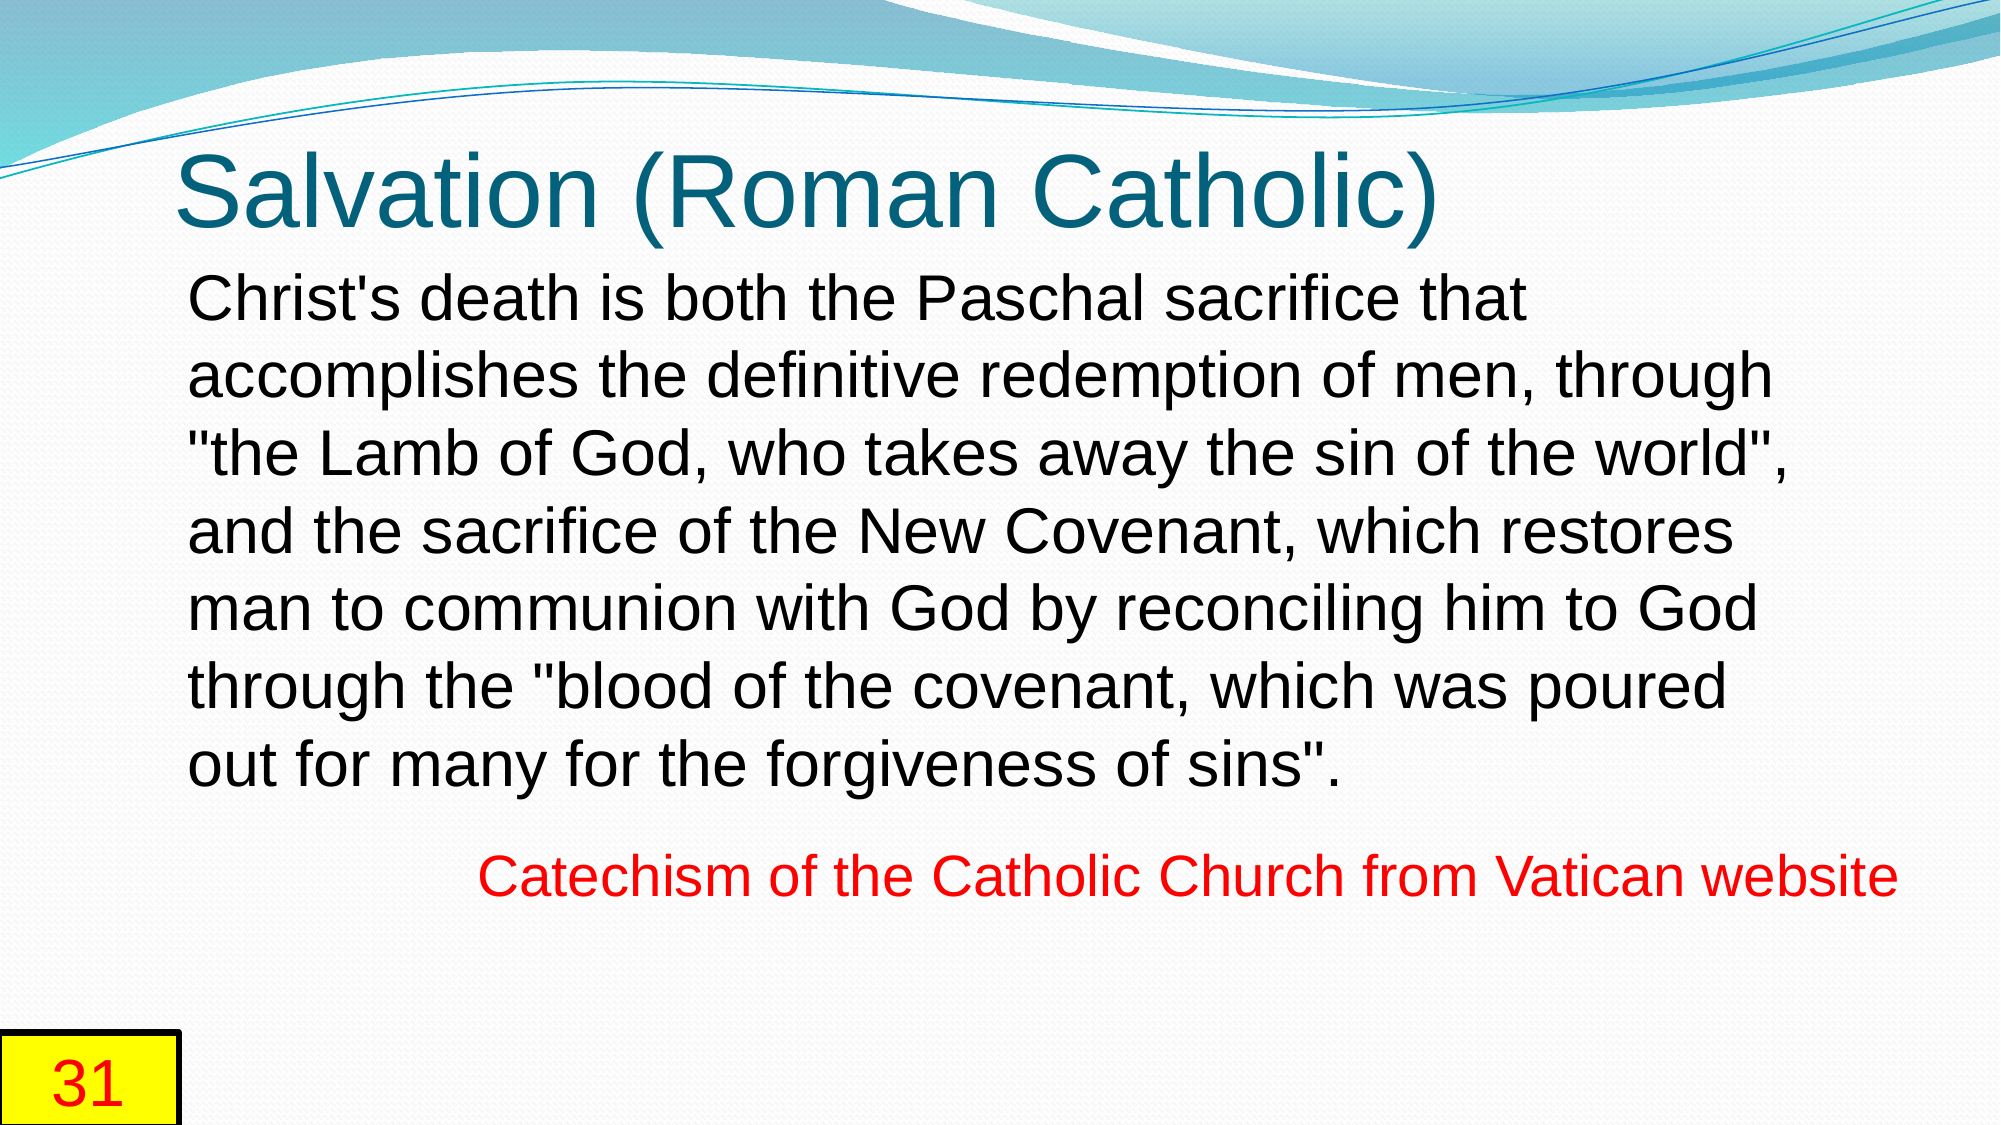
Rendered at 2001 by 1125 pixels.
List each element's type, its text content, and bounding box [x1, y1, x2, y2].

text_box Catechism of the Catholic Church from Vatican website [462, 830, 1945, 916]
text_box 31 [0, 1032, 179, 1125]
list Christ's death is both the Paschal sacrifice that accomplishes the definitive redemption of men, through "the Lamb of God, who takes away the sin of the world", and the sacrifice of the New Covenant, which restores man to communion with God by reconciling him to God through the "blood of the covenant, which was poured out for many for the forgiveness of sins". [173, 247, 1816, 830]
title Salvation (Roman Catholic) [173, 60, 1974, 248]
